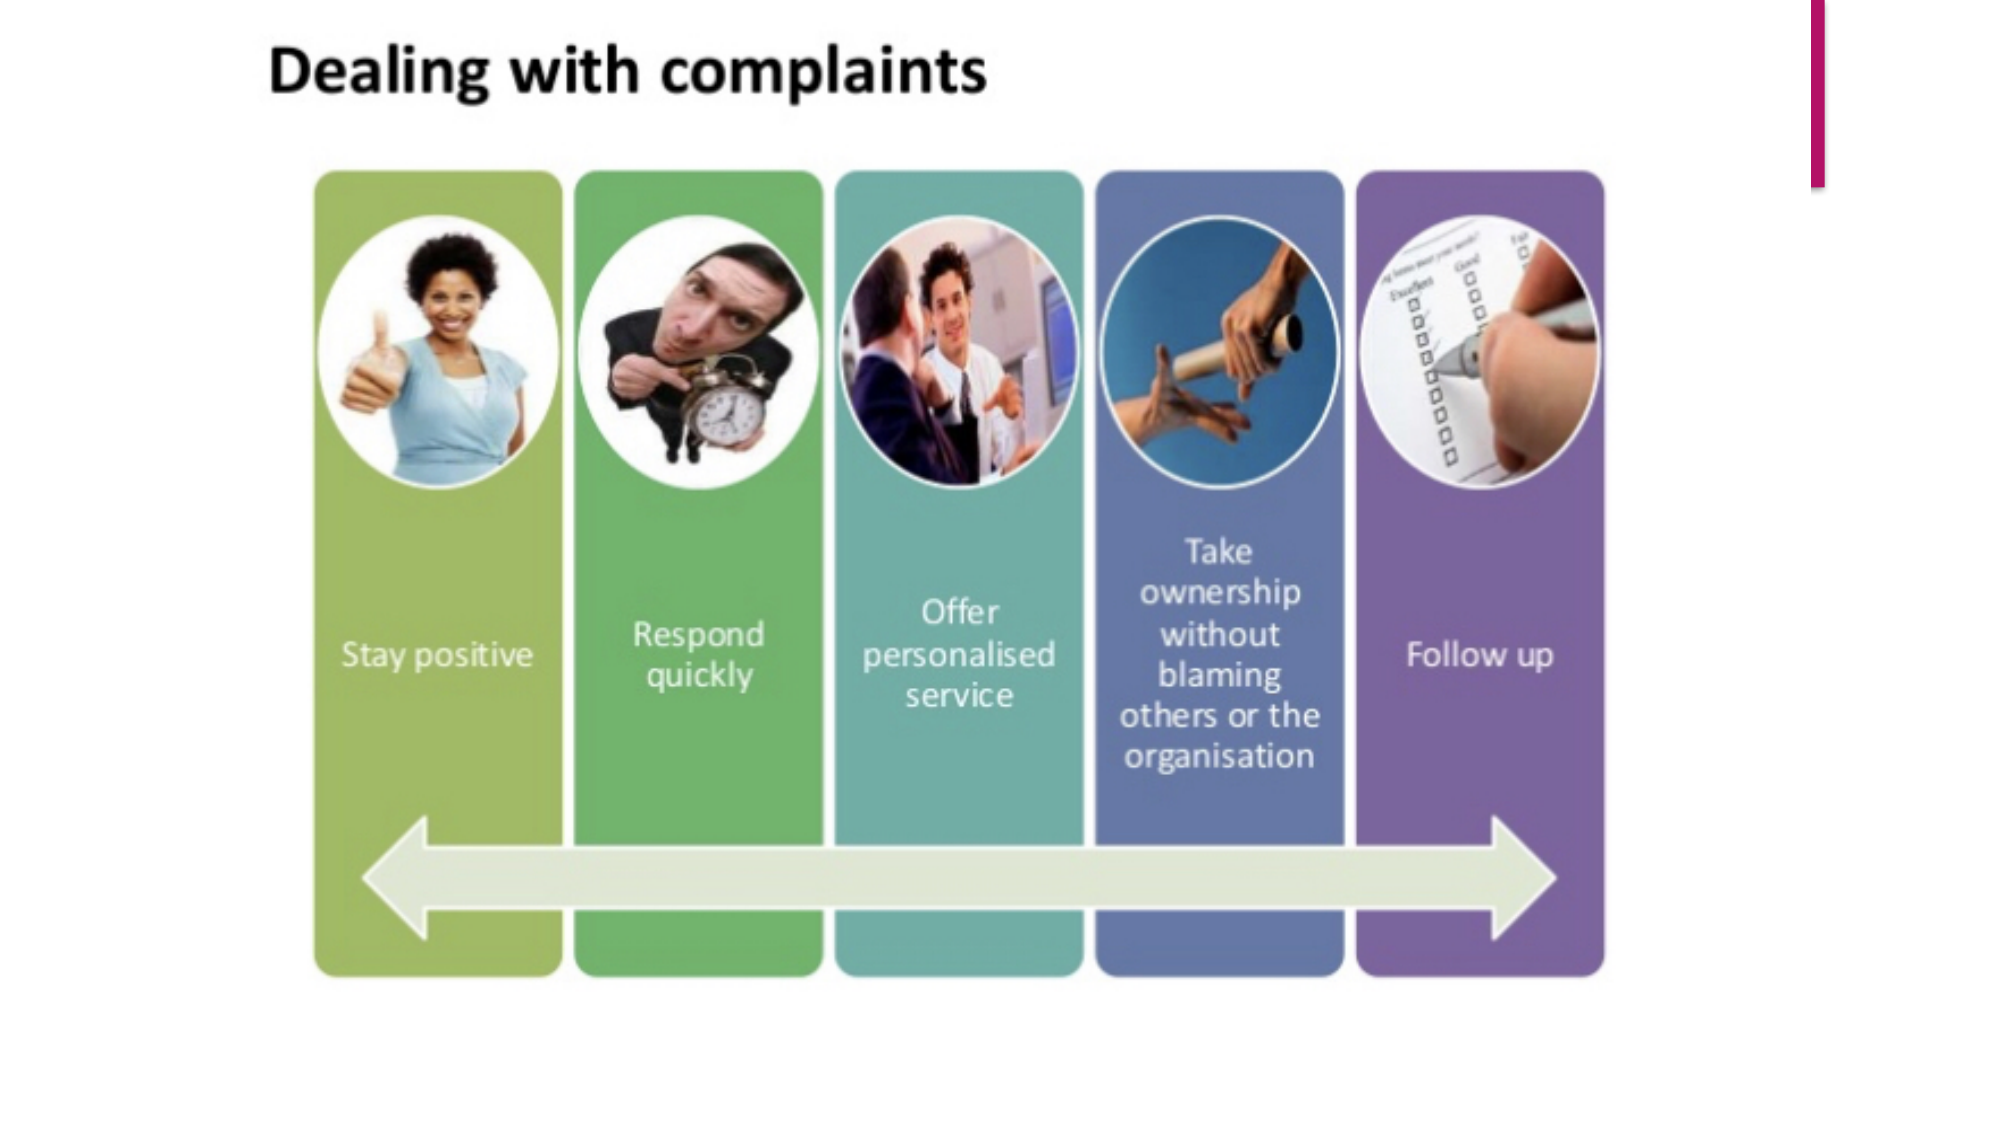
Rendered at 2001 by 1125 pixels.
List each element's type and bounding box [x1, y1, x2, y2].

picture [109, 0, 1811, 1075]
